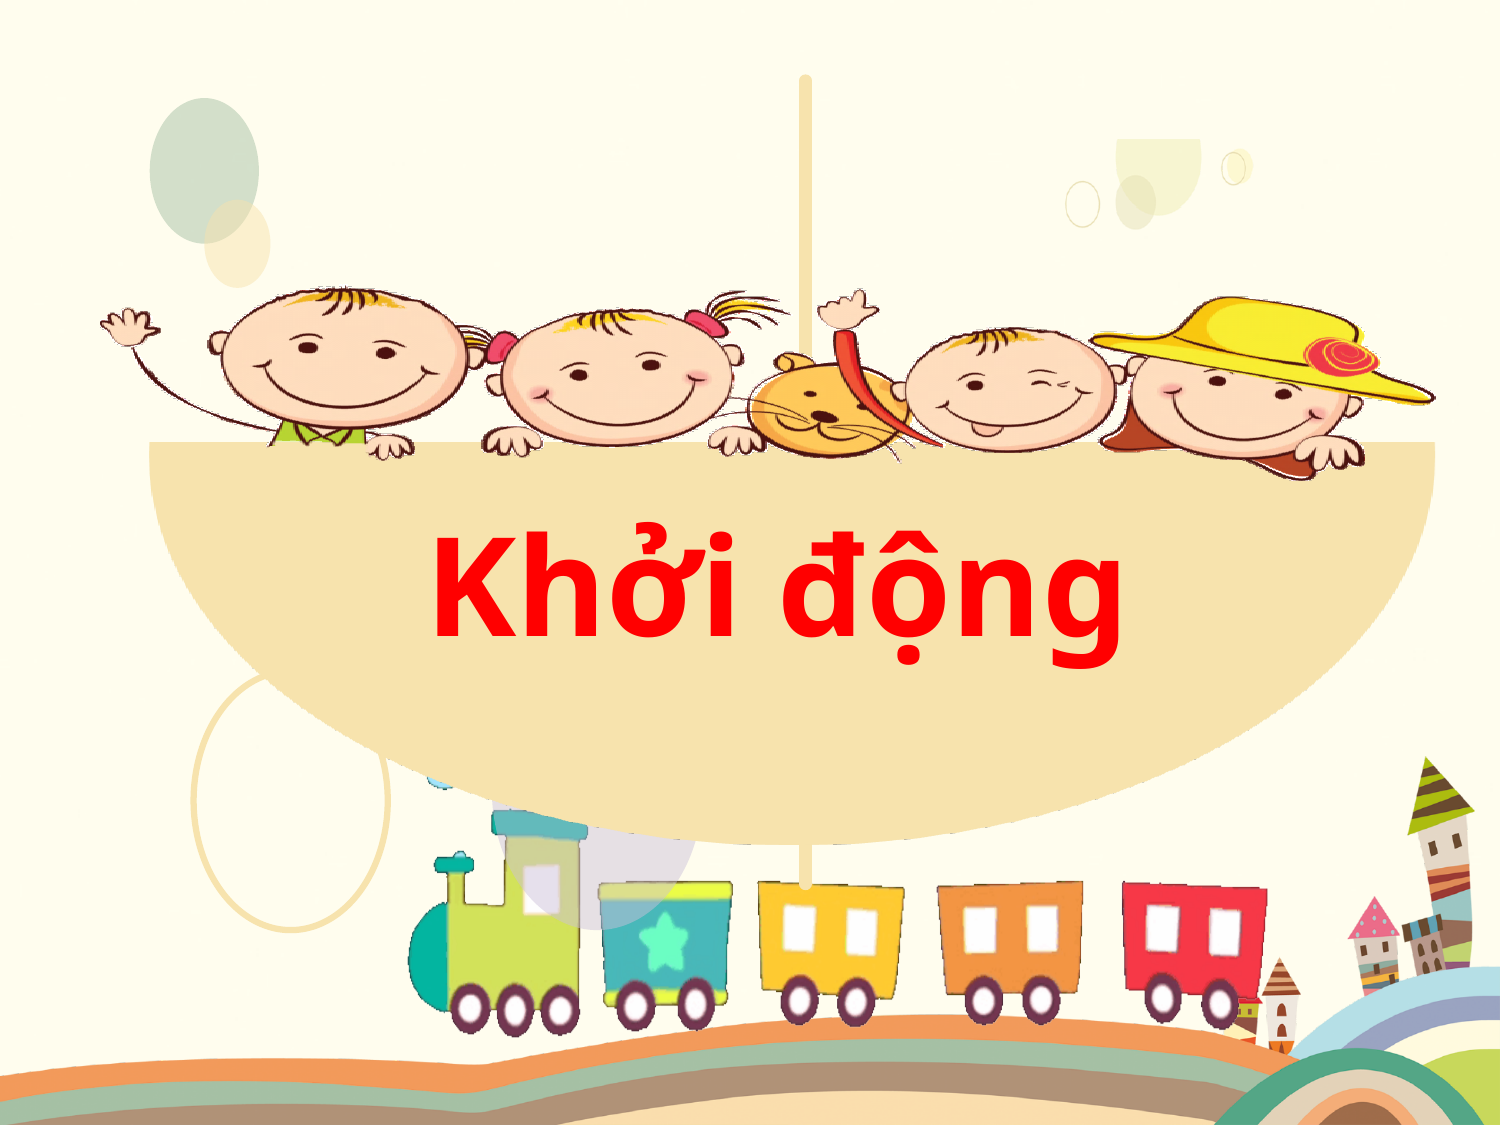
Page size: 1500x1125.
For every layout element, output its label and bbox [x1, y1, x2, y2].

picture [0, 0, 1500, 1125]
text_box [219, 892, 311, 933]
text_box [100, 80, 1436, 885]
